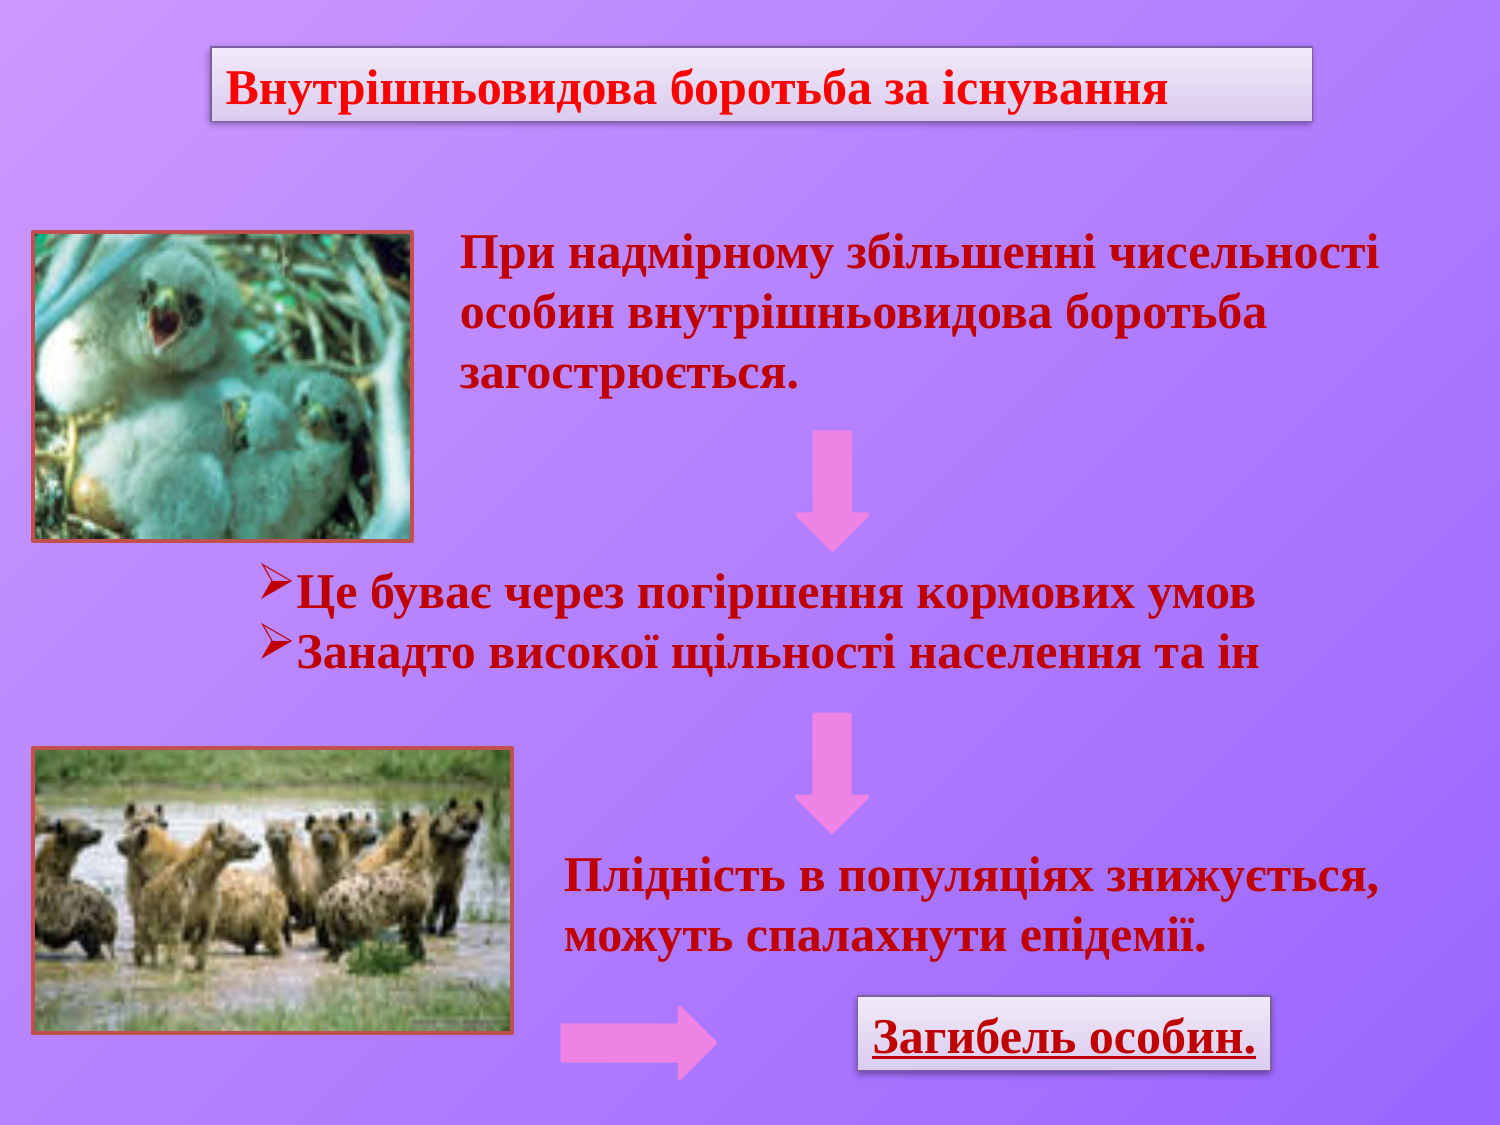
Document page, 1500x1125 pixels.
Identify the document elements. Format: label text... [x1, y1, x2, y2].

picture [34, 234, 411, 540]
text_box Внутрішньовидова боротьба за існування [210, 46, 1313, 122]
text_box Загибель особин. [857, 995, 1272, 1071]
text_box [795, 430, 870, 550]
text_box Плідність в популяціях знижується, можуть спалахнути епідемії. [549, 834, 1408, 969]
text_box [560, 1005, 717, 1081]
text_box [794, 712, 870, 834]
text_box При надмірному збільшенні чисельності особин внутрішньовидова боротьба загострюється. [445, 210, 1500, 406]
text_box Це буває через погіршення кормових умов Занадто високої щільності населення та ін [242, 550, 1443, 686]
picture [34, 749, 511, 1032]
